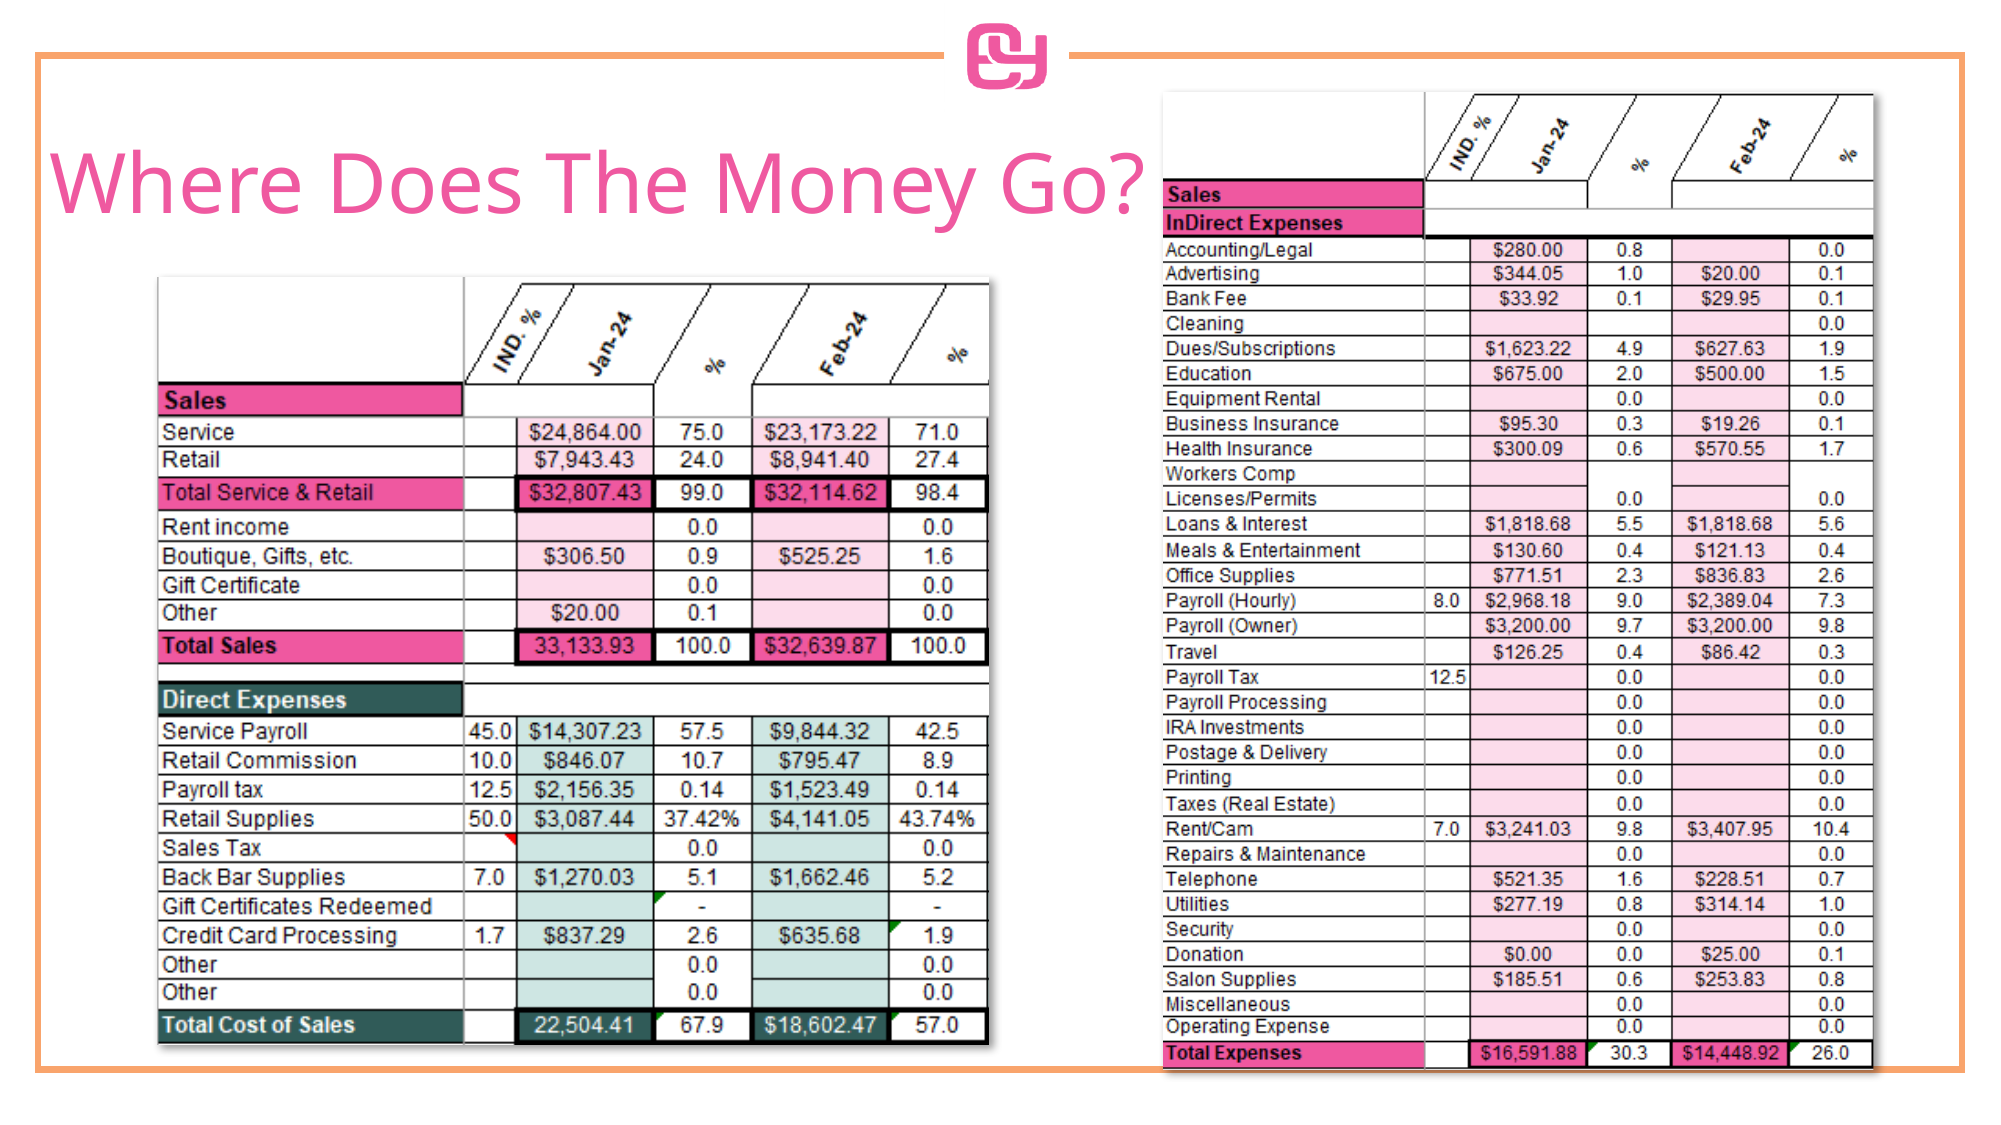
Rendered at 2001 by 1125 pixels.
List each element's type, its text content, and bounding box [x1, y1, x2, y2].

picture [1162, 92, 1874, 1070]
picture [157, 277, 989, 1045]
text_box Where Does The Money Go? [0, 122, 1162, 238]
picture [944, 0, 1069, 112]
